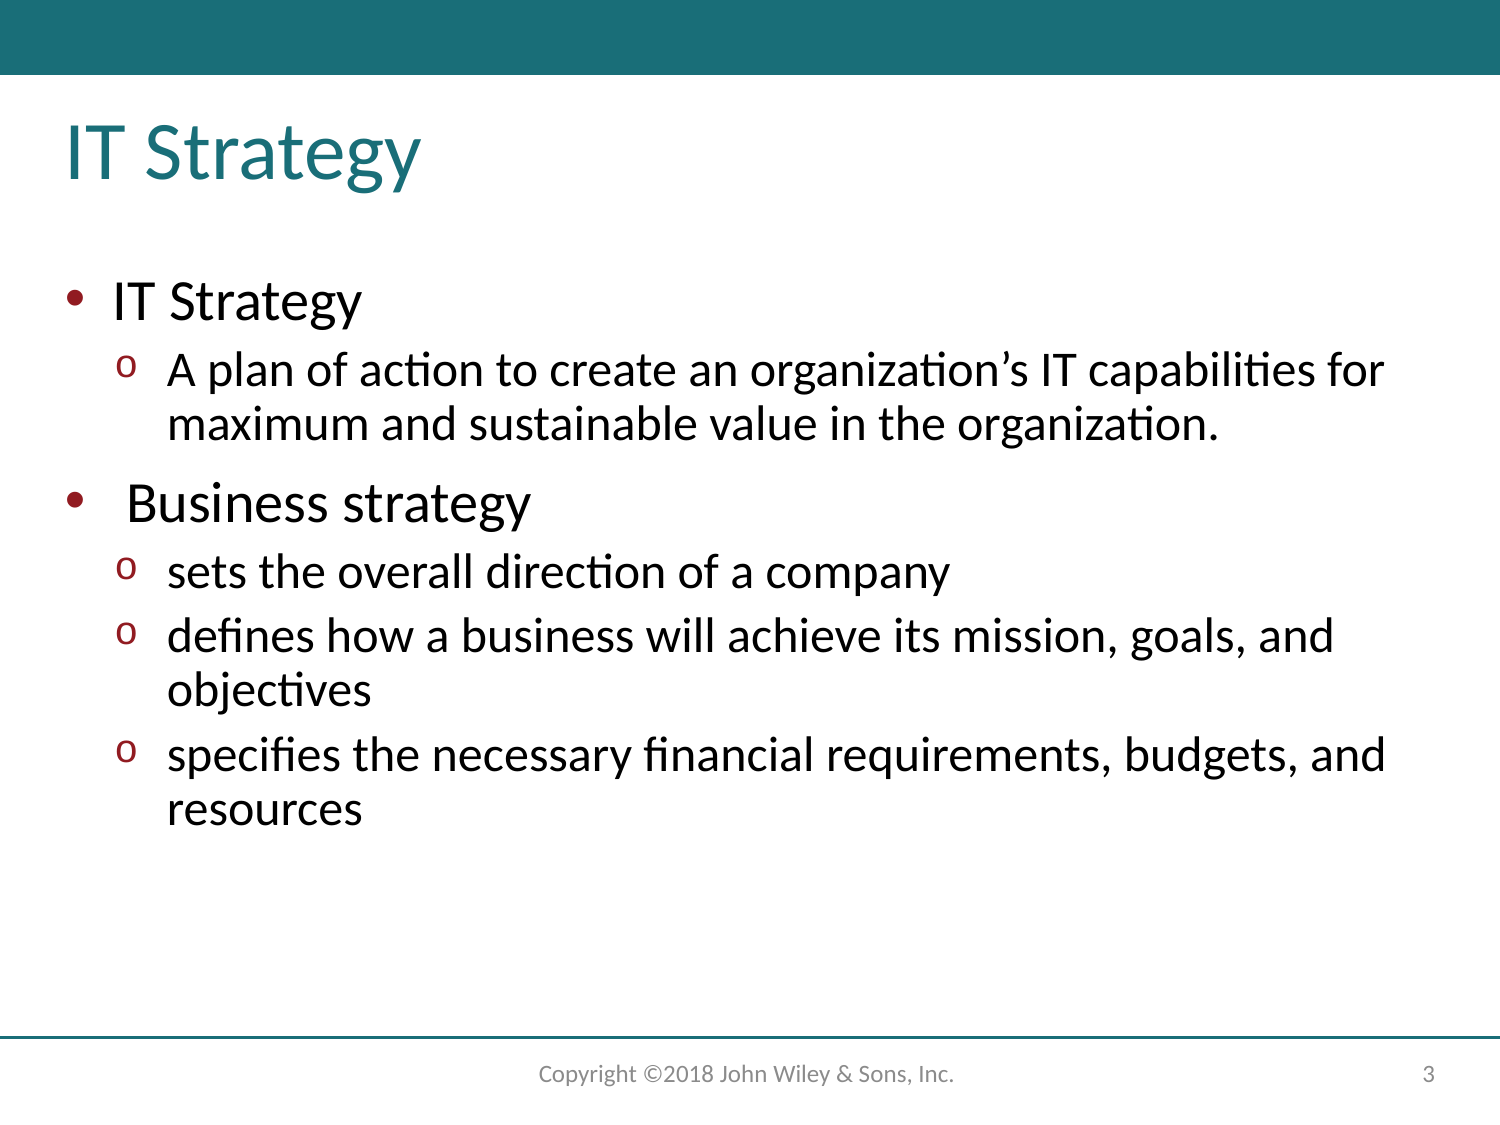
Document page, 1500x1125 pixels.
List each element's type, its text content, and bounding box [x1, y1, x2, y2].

list IT Strategy A plan of action to create an organization’s IT capabilities for maximum and sustainable value in the organization. Business strategy sets the overall direction of a company defines how a business will achieve its mission, goals, and objectives specifies the necessary financial requirements, budgets, and resources [50, 262, 1450, 1025]
title IT Strategy [50, 99, 1450, 262]
slide_number 3 [1059, 1042, 1450, 1103]
footer Copyright ©2018 John Wiley & Sons, Inc. [496, 1042, 1004, 1103]
